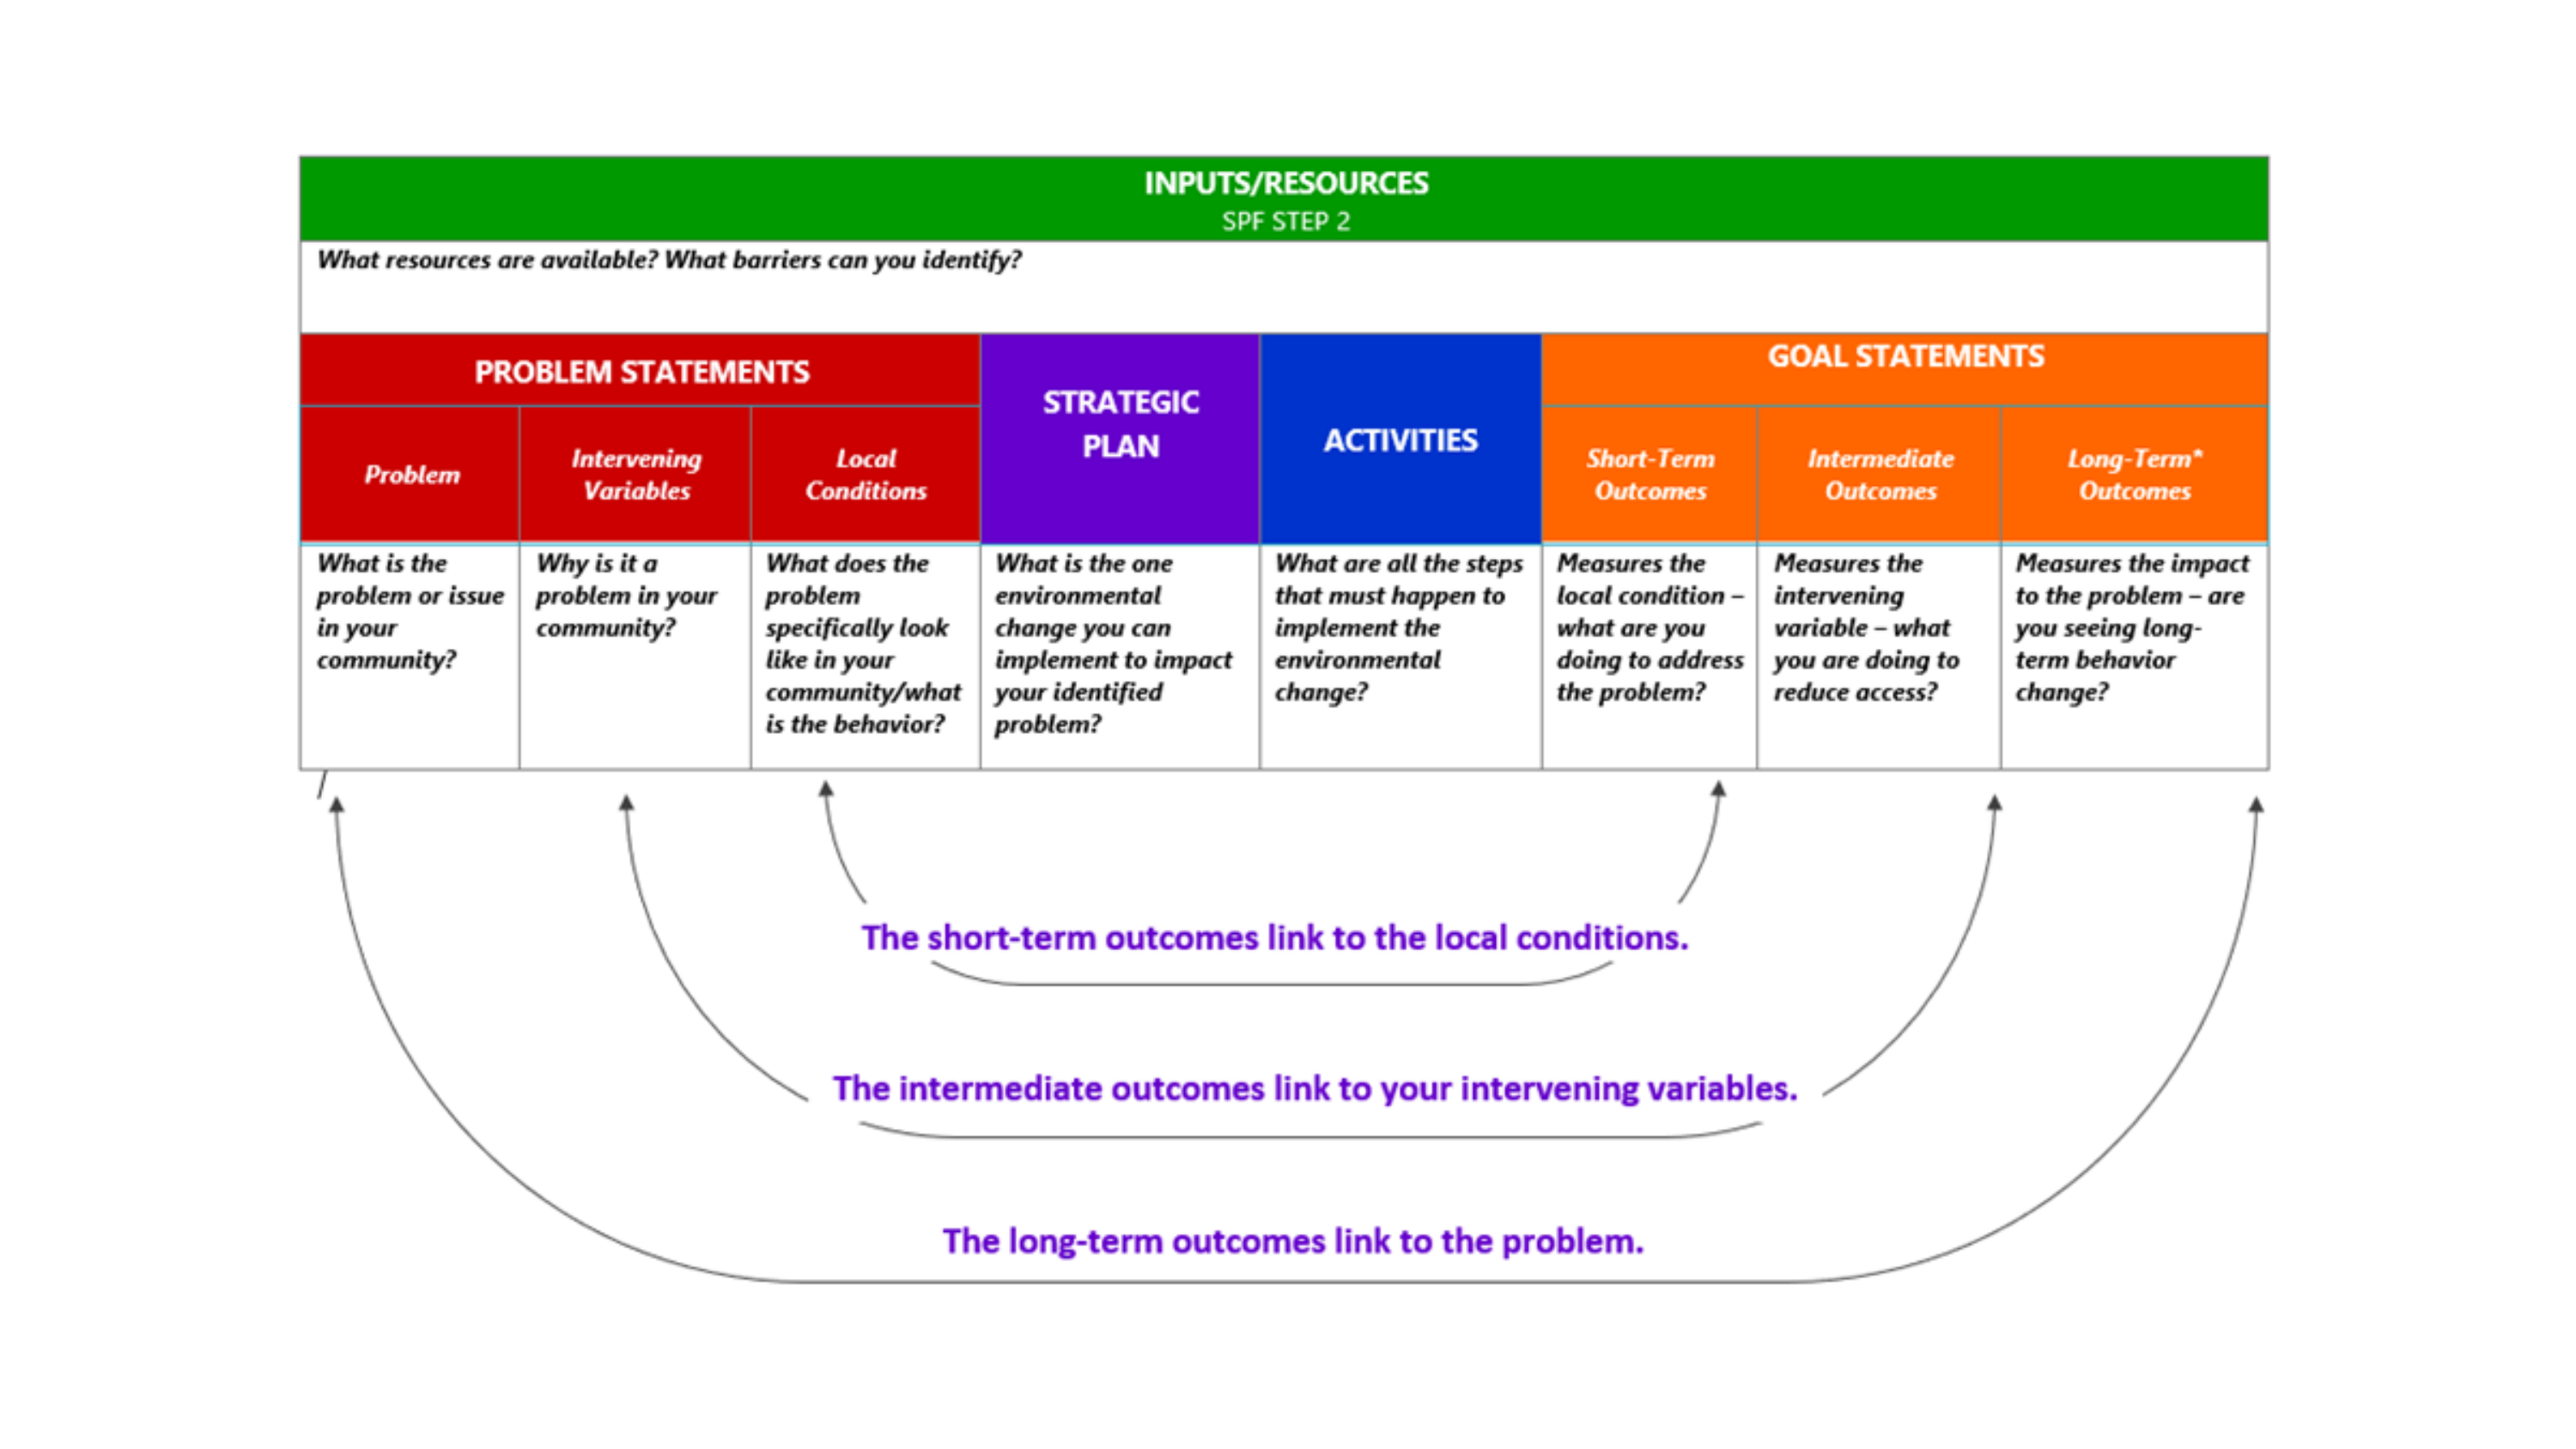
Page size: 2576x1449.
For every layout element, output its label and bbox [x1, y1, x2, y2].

text_box [288, 144, 2288, 1304]
